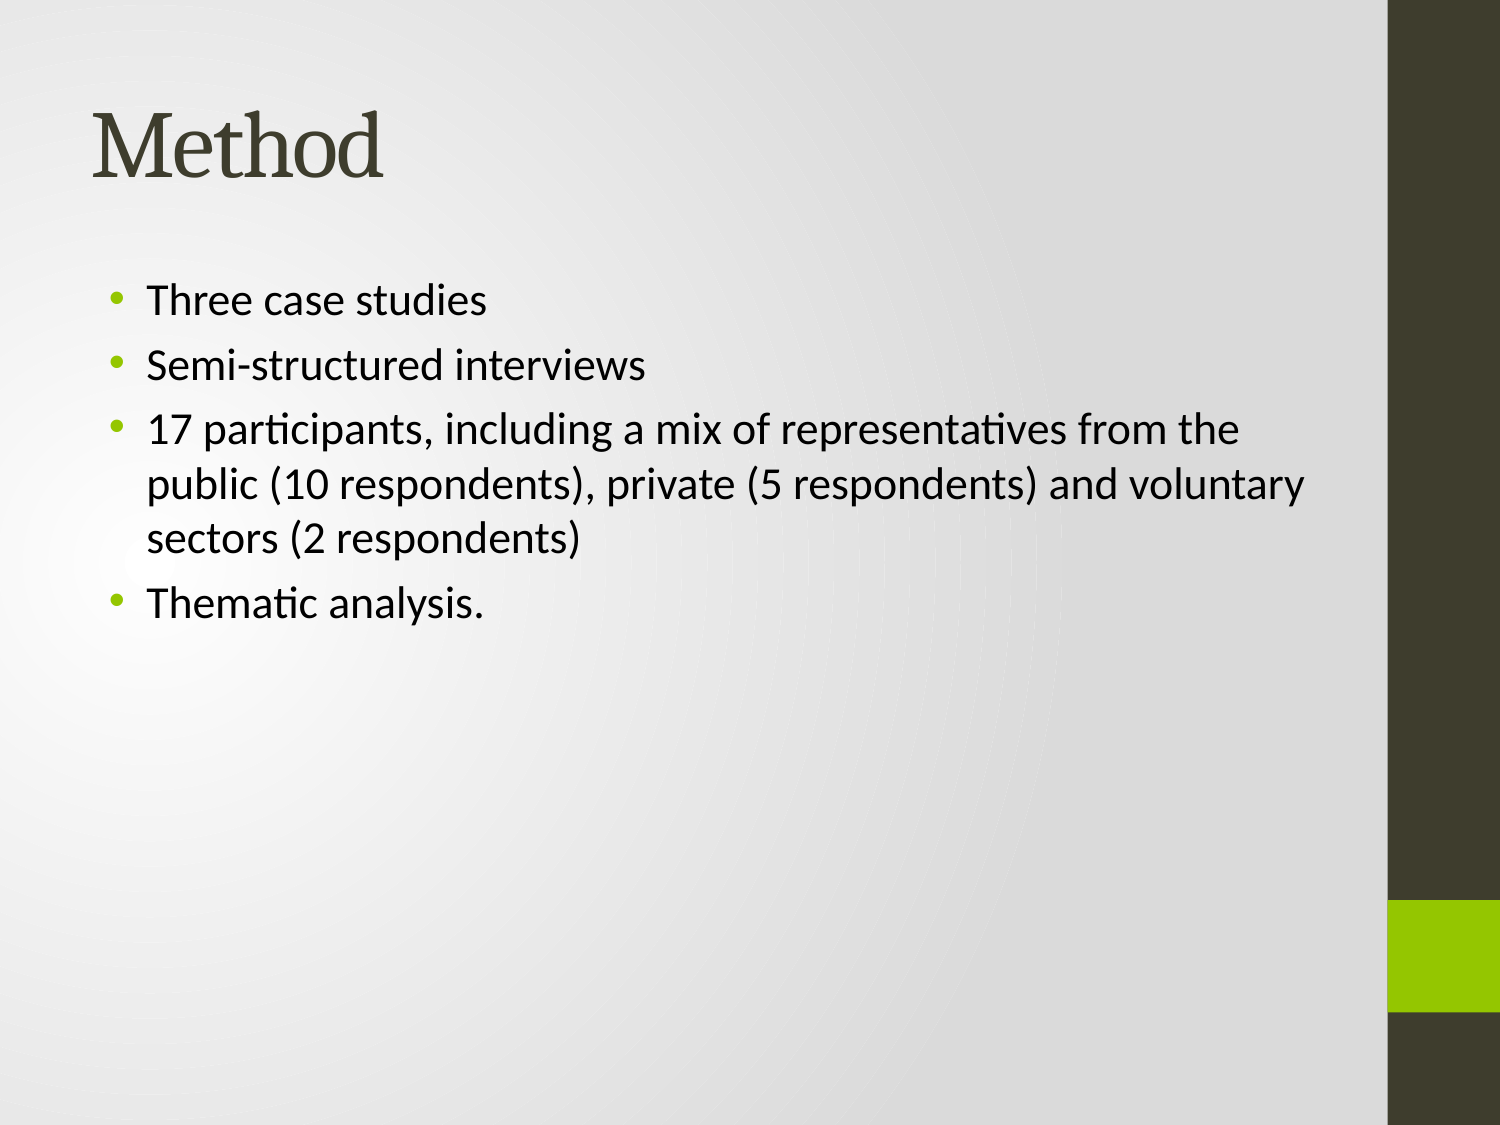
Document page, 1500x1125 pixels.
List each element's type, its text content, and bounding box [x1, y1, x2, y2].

title Method [75, 45, 1325, 233]
list Three case studies Semi-structured interviews 17 participants, including a mix of representatives from the public (10 respondents), private (5 respondents) and voluntary sectors (2 respondents) Thematic analysis. [75, 262, 1325, 1050]
